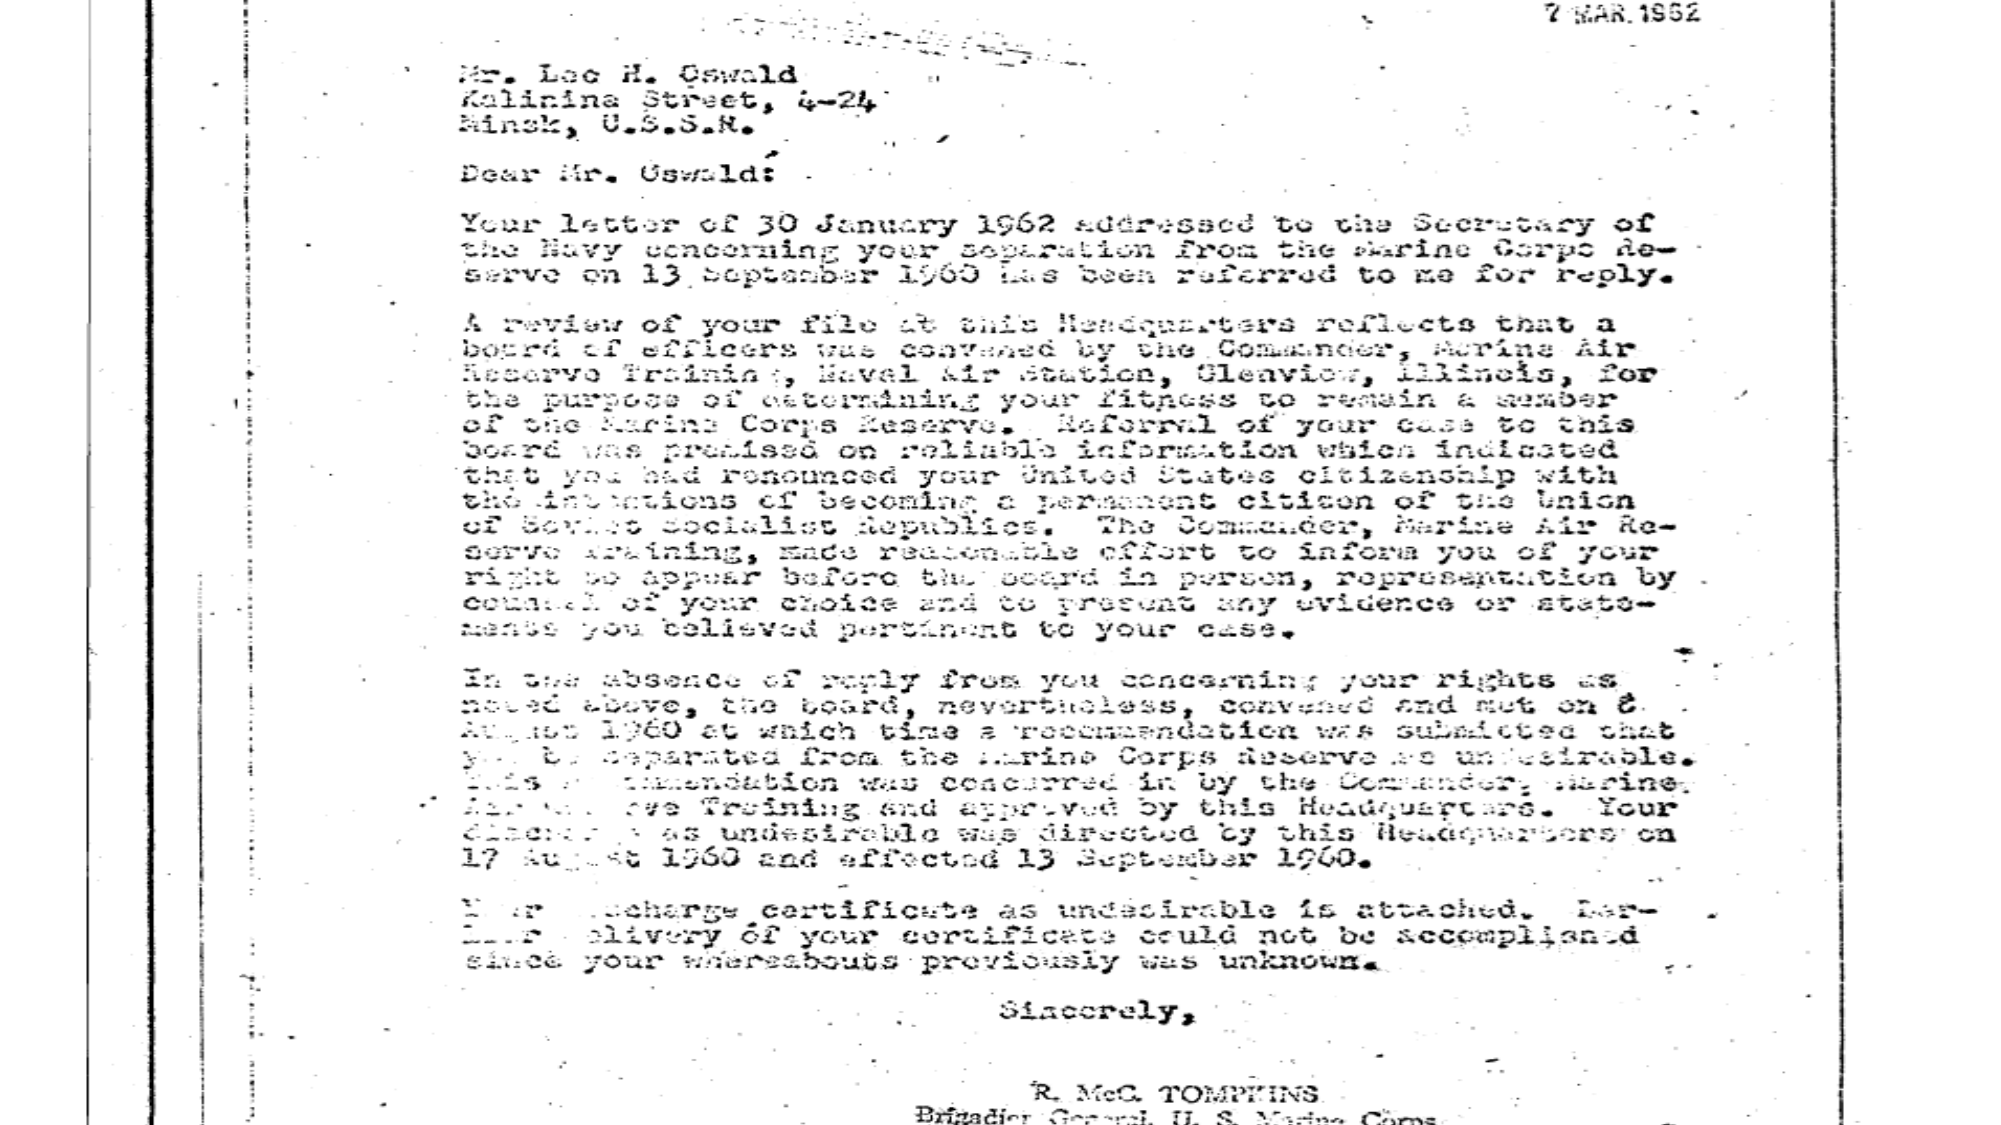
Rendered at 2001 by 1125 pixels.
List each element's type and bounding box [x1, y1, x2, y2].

picture [83, 0, 1867, 1125]
